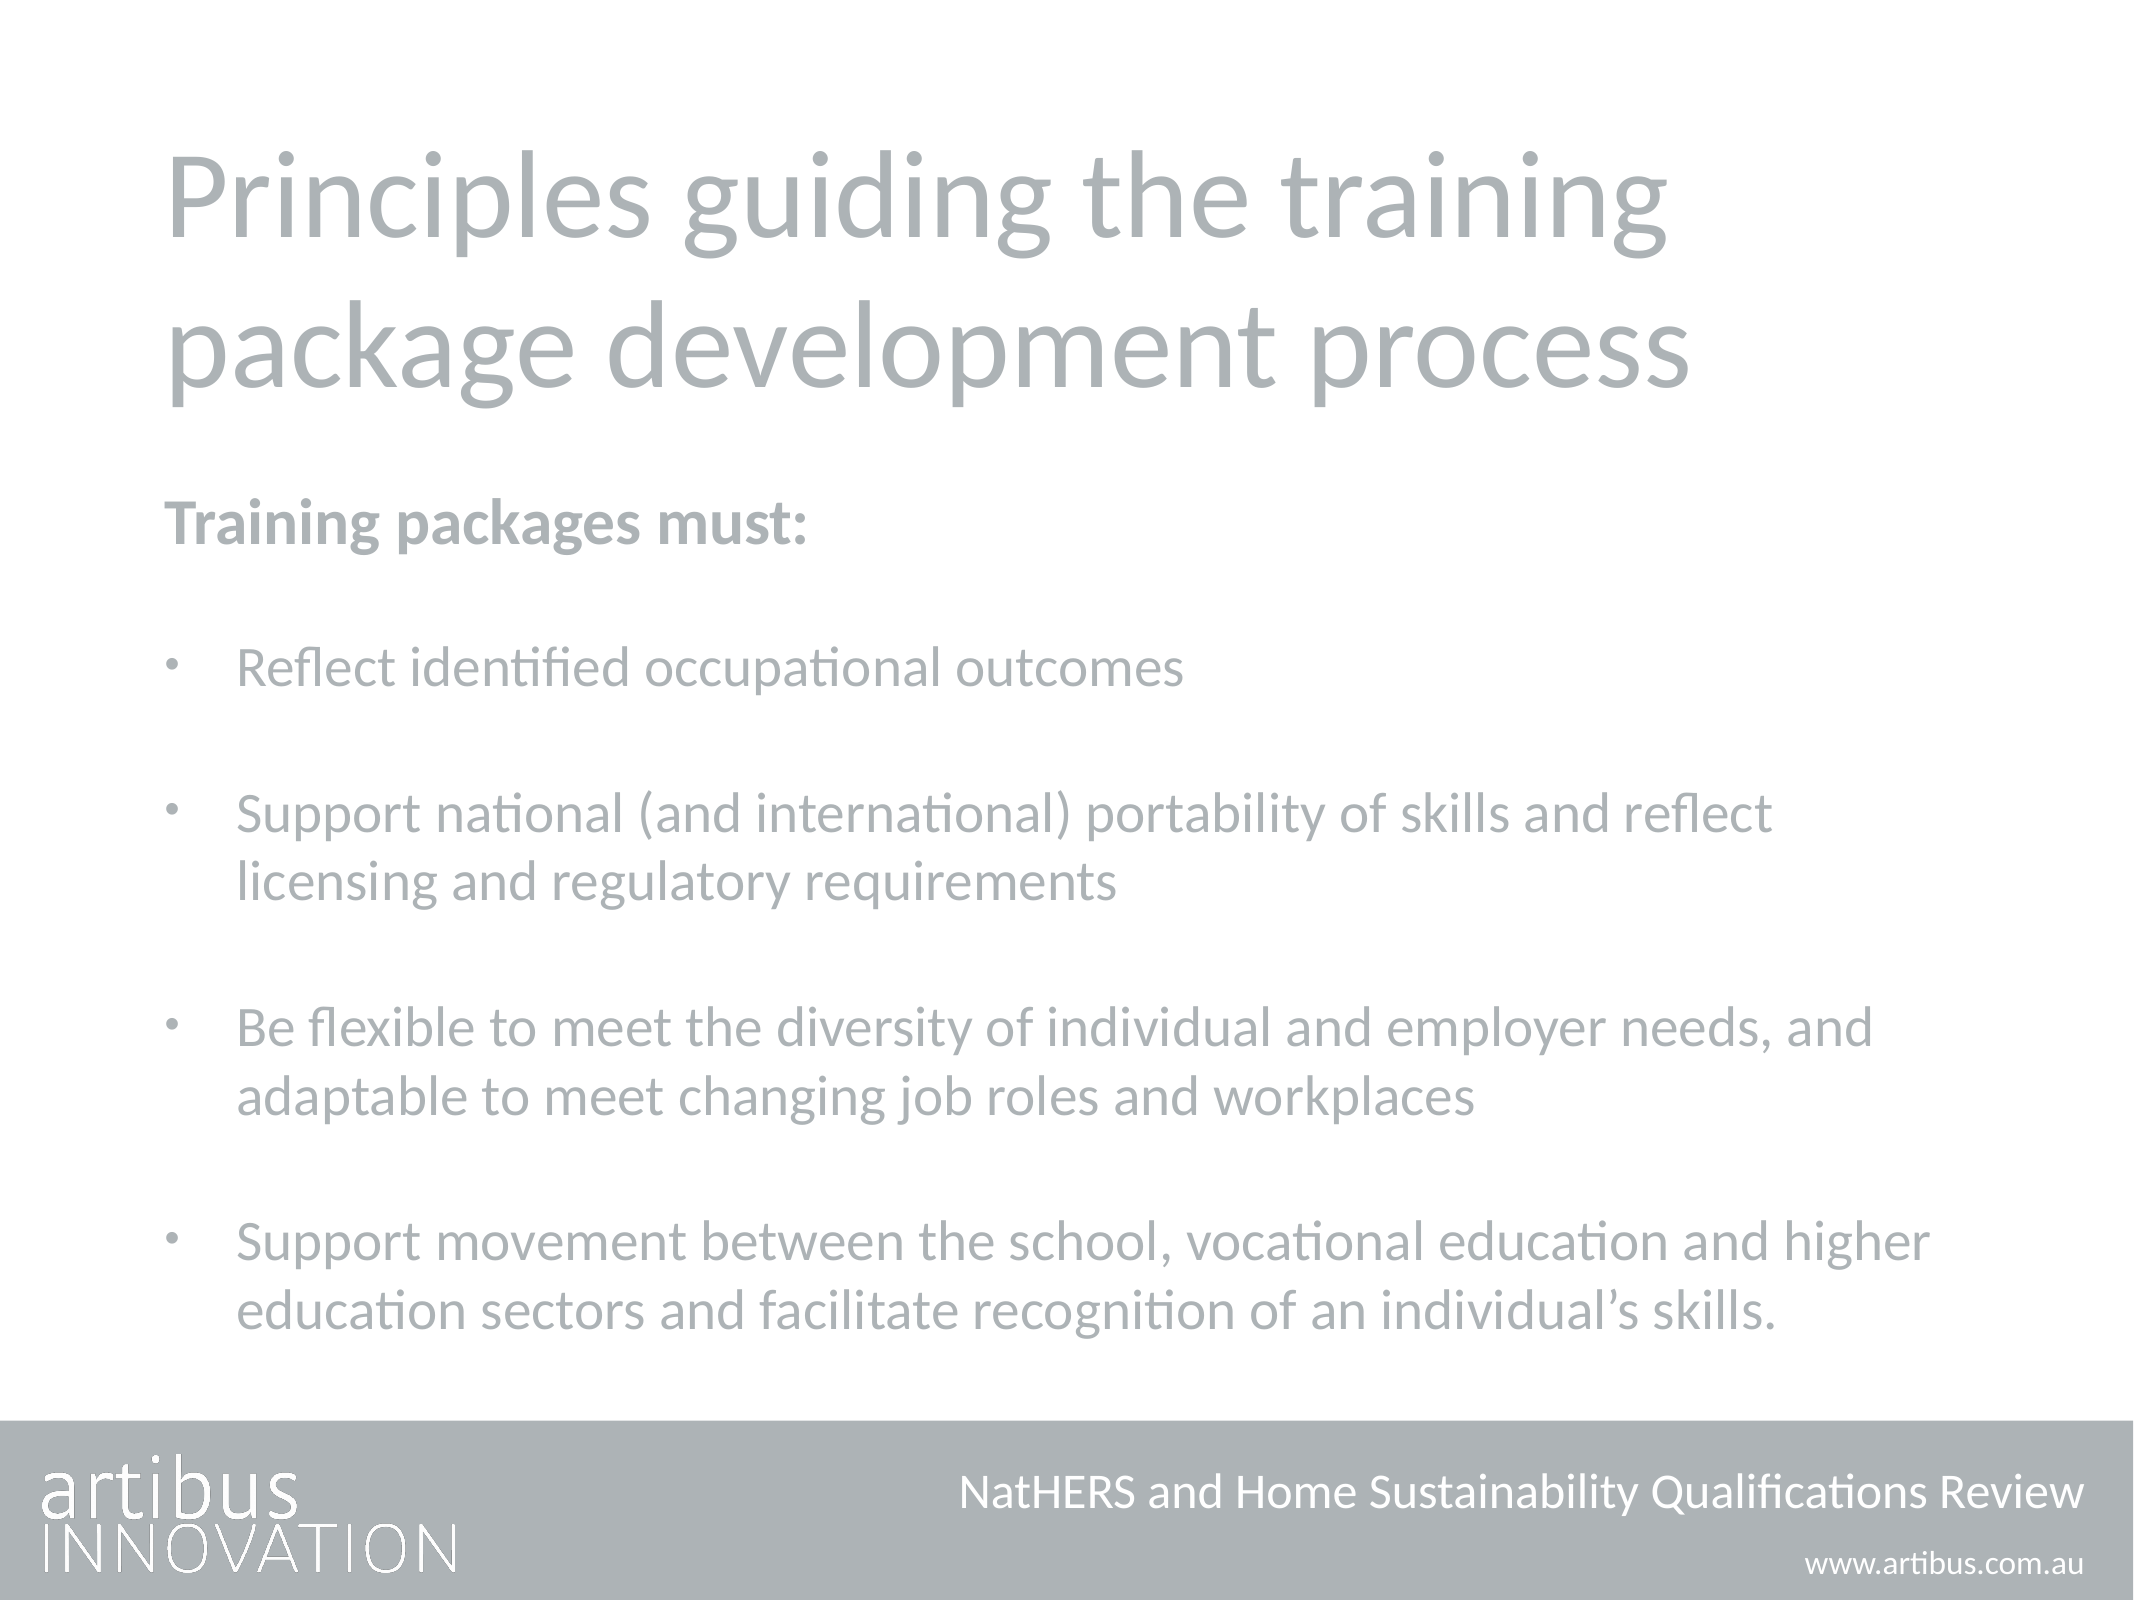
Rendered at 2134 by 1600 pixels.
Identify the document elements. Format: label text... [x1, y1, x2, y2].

text_box www.artibus.com.au [1401, 1509, 2094, 1590]
picture [42, 1453, 455, 1574]
title Principles guiding the training package development process [155, 103, 1978, 430]
text_box [0, 1420, 2134, 1600]
list Training packages must: Reflect identified occupational outcomes Support national (and international) portability of skills and reflect licensing and regulatory requirements Be flexible to meet the diversity of individual and employer needs, and adaptable to meet changing job roles and workplaces Support movement between the school, vocational education and higher education sectors and facilitate recognition of an individual’s skills. [155, 470, 1978, 1363]
text_box NatHERS and Home Sustainability Qualifications Review [943, 1449, 2094, 1531]
